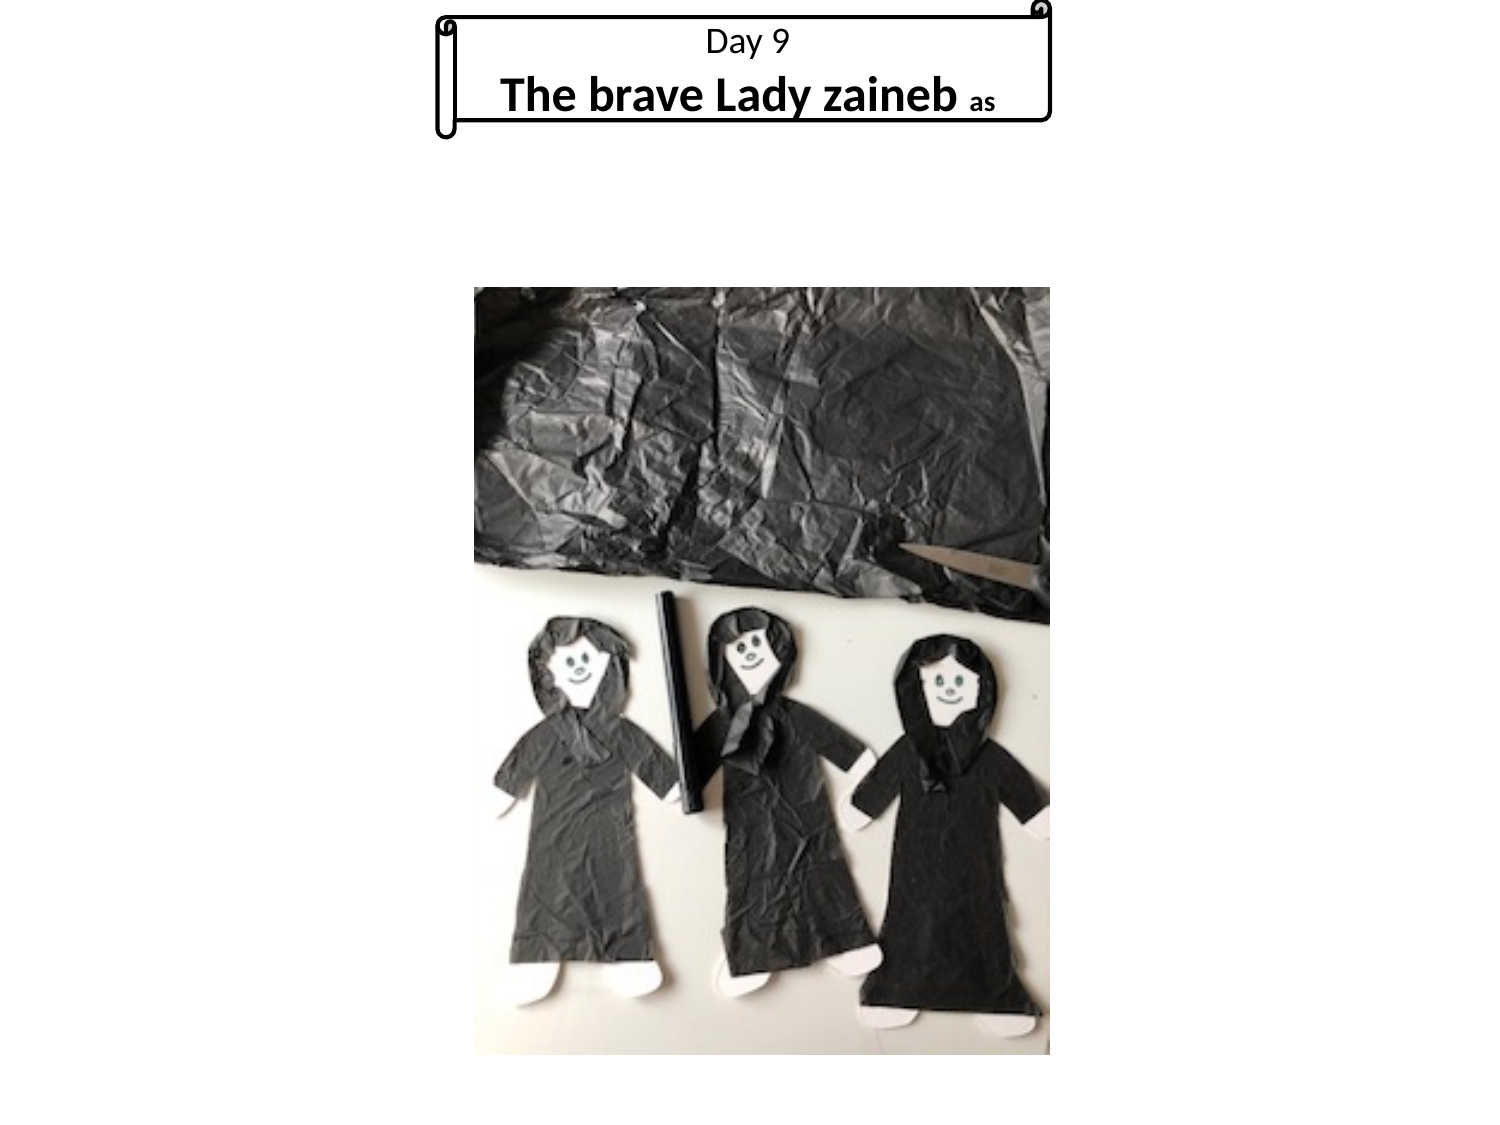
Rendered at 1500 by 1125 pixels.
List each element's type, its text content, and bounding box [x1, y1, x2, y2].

picture [474, 287, 1051, 1055]
text_box Day 9 The brave Lady zaineb as [435, 0, 1053, 140]
